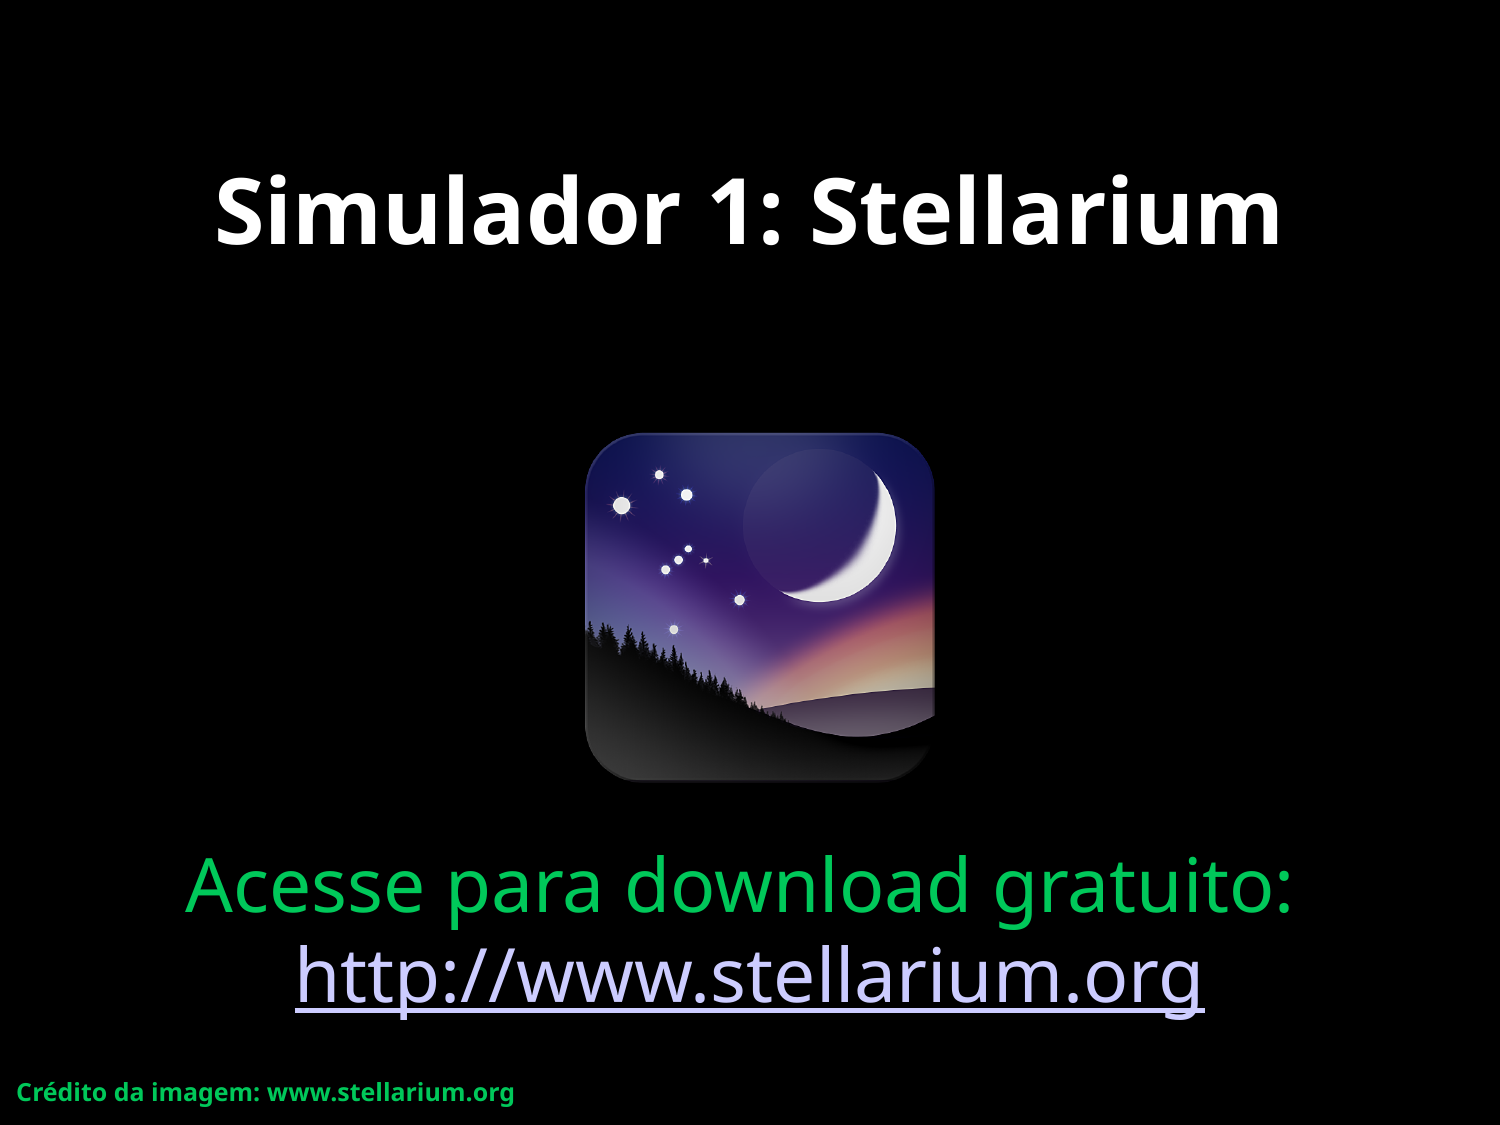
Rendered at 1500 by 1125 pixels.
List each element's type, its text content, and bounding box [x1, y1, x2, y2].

text_box Simulador 1: Stellarium [112, 113, 1388, 302]
text_box Acesse para download gratuito: http://www.stellarium.org [64, 829, 1436, 1125]
picture [584, 432, 937, 785]
text_box Crédito da imagem: www.stellarium.org [1, 1069, 64, 1115]
